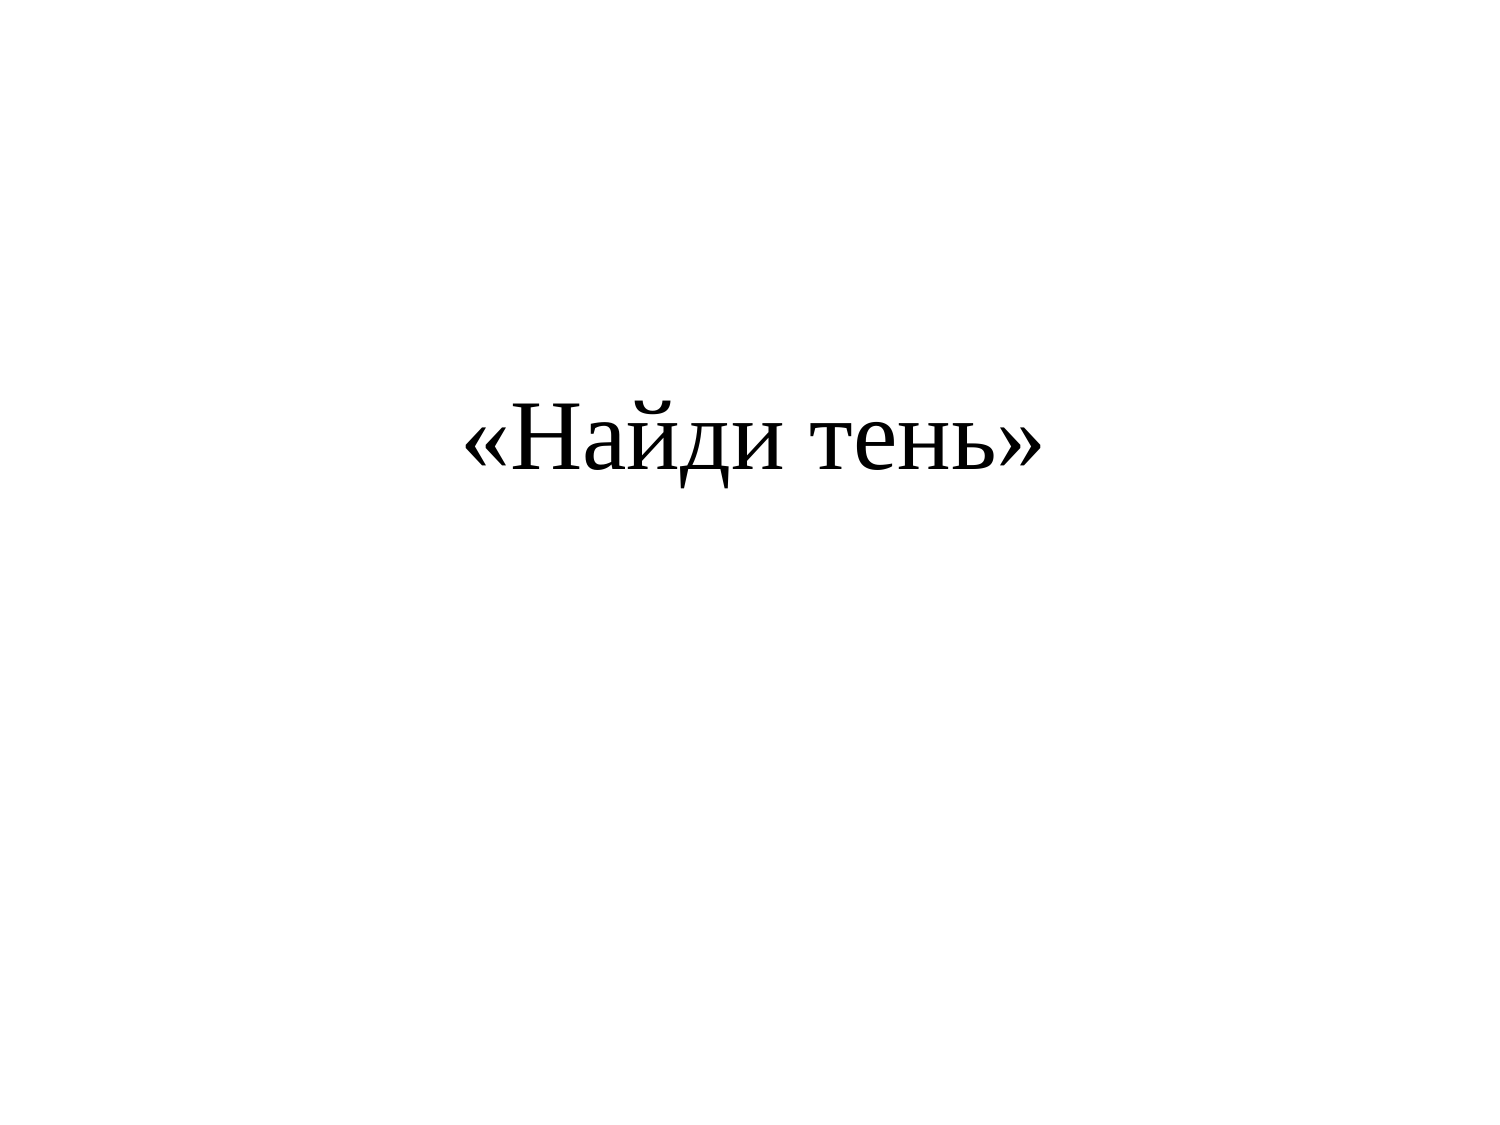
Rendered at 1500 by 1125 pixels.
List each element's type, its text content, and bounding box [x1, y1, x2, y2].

text_box «Найди тень» [445, 361, 1063, 497]
